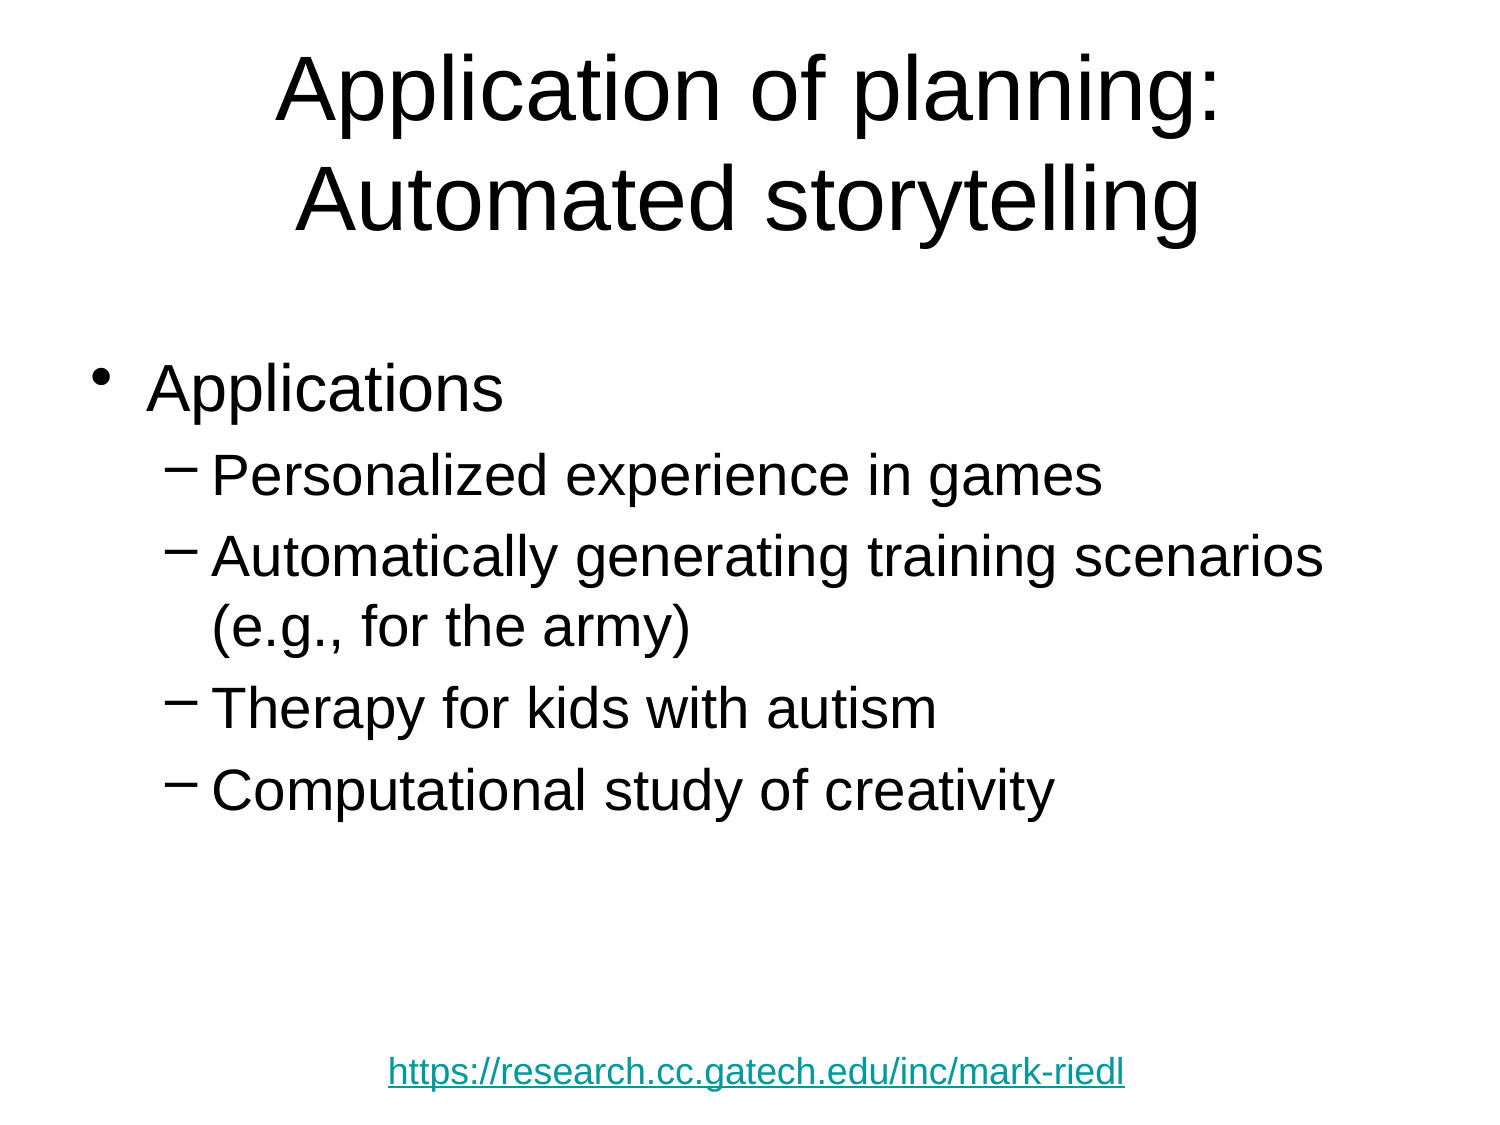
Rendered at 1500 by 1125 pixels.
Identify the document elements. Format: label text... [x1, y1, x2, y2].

title Application of planning: Automated storytelling [74, 44, 1426, 233]
list Applications Personalized experience in games Automatically generating training scenarios (e.g., for the army) Therapy for kids with autism Computational study of creativity [74, 337, 1426, 1006]
text_box https://research.cc.gatech.edu/inc/mark-riedl [299, 1039, 1213, 1100]
